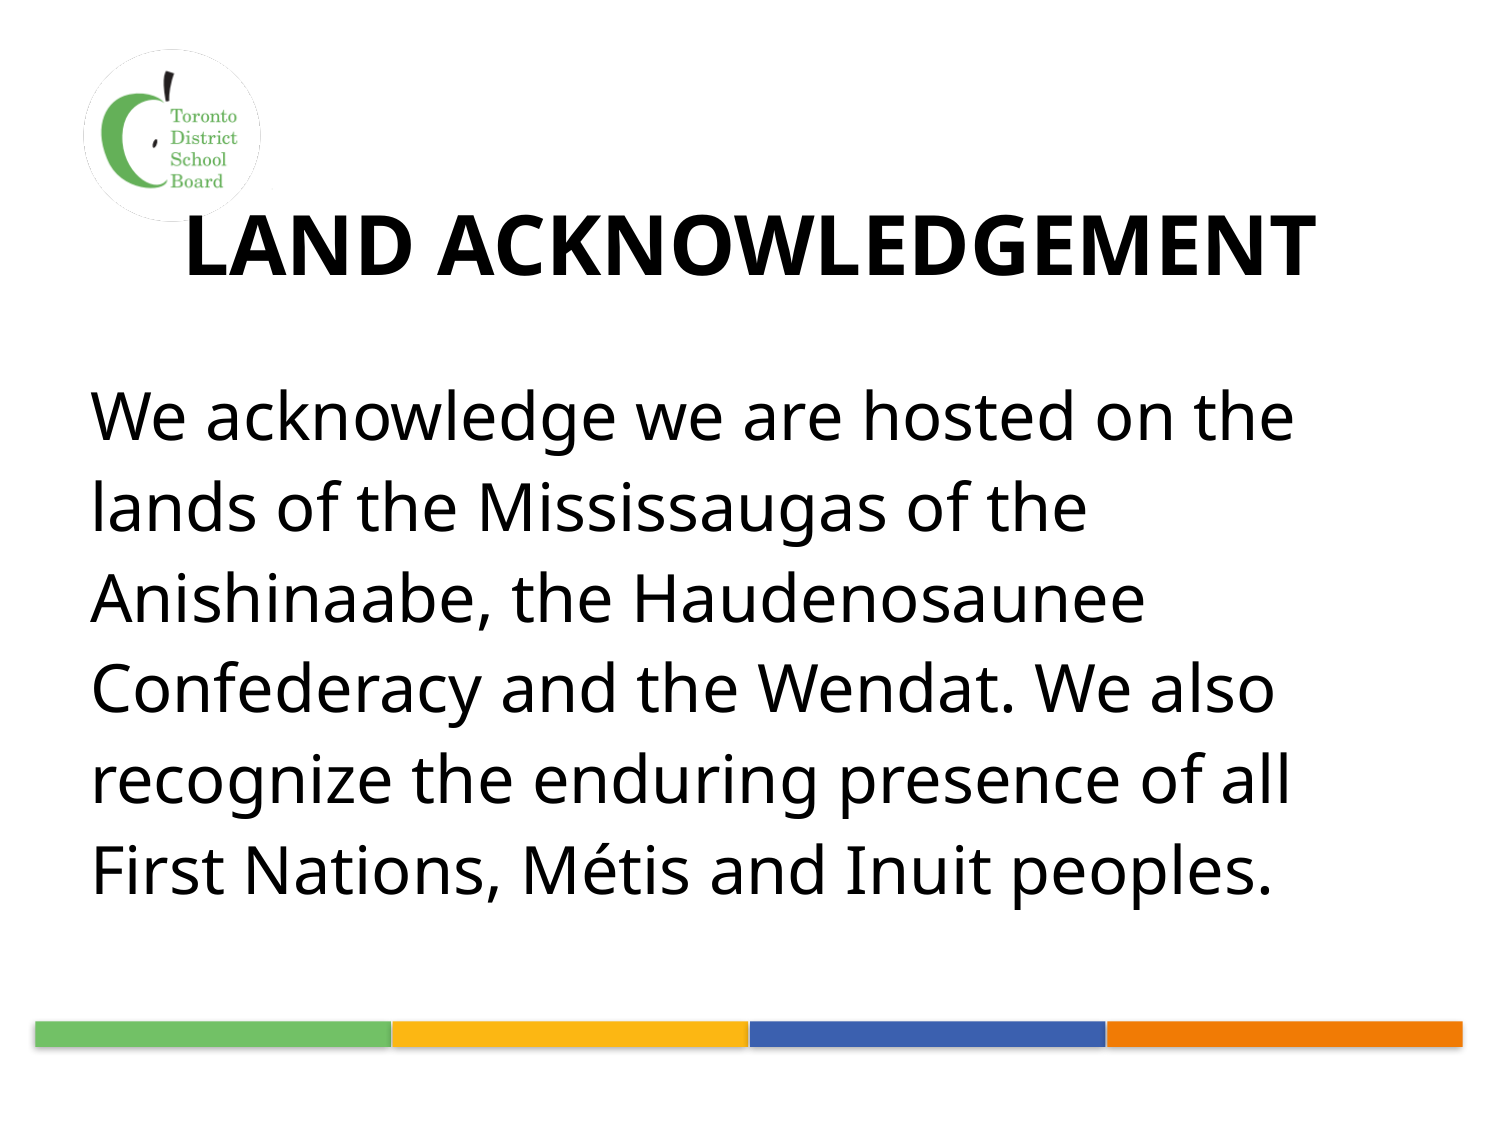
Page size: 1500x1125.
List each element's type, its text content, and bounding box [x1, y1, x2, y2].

title LAND ACKNOWLEDGEMENT [75, 149, 1425, 337]
list We acknowledge we are hosted on the lands of the Mississaugas of the Anishinaabe, the Haudenosaunee Confederacy and the Wendat. We also recognize the enduring presence of all First Nations, Métis and Inuit peoples. [75, 361, 1425, 955]
